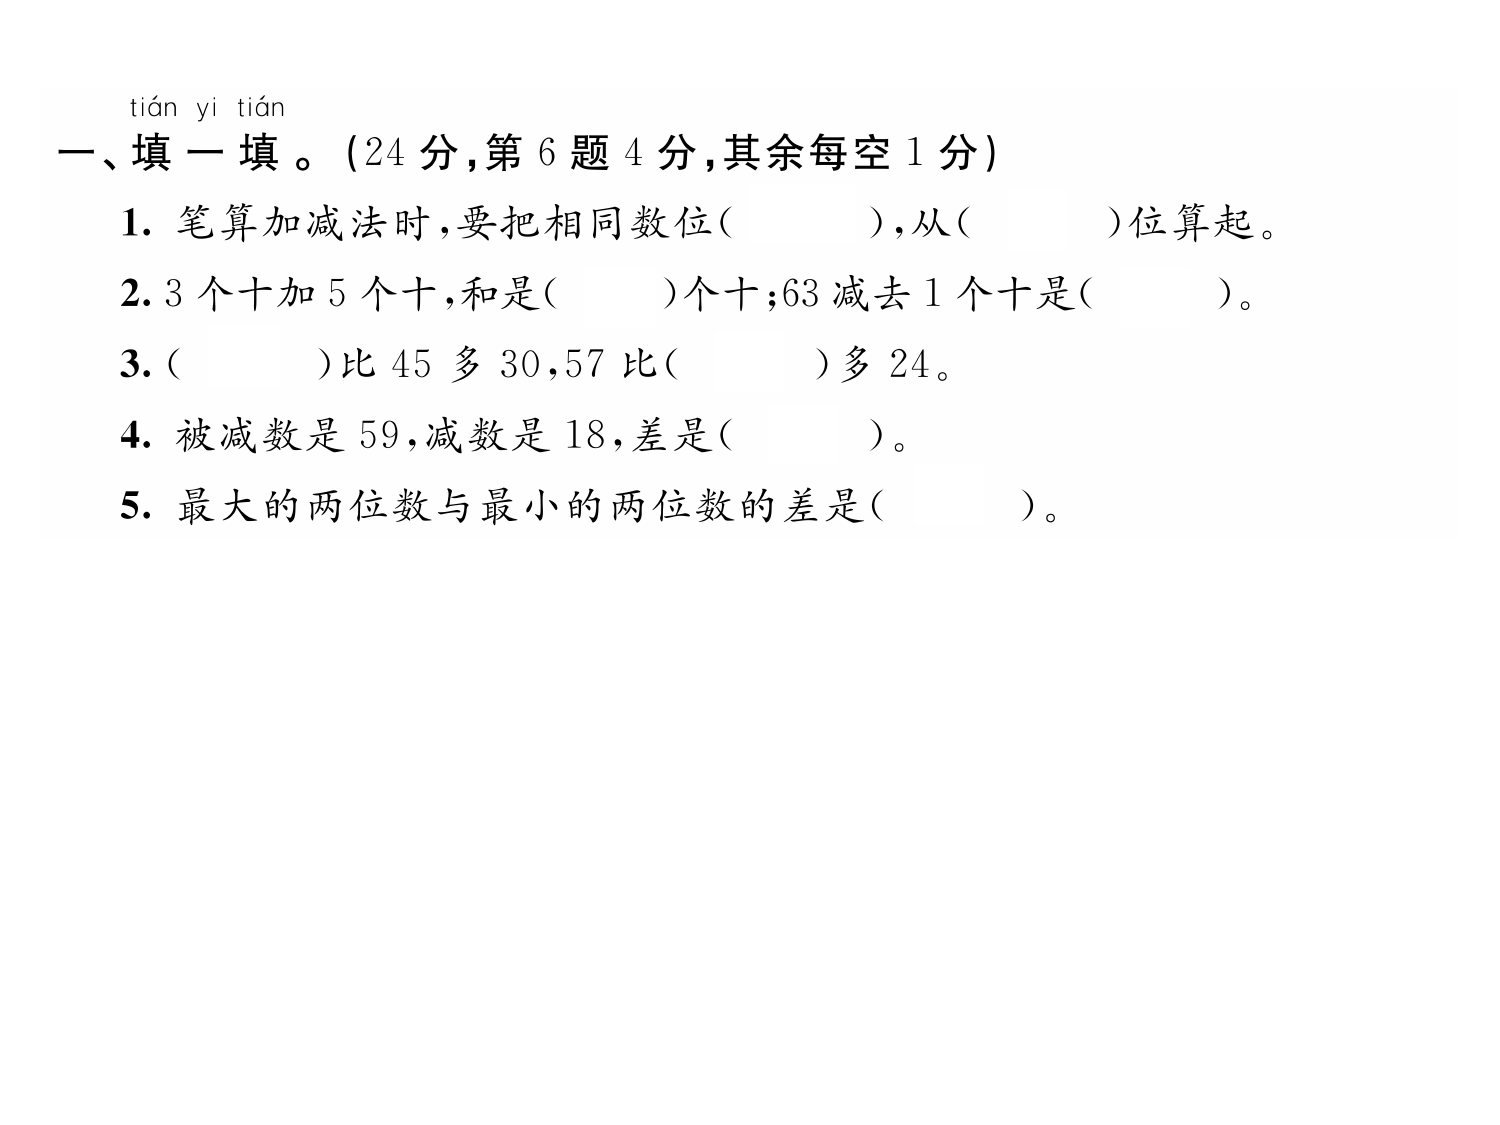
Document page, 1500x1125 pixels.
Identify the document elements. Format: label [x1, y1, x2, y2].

picture [41, 89, 1459, 539]
